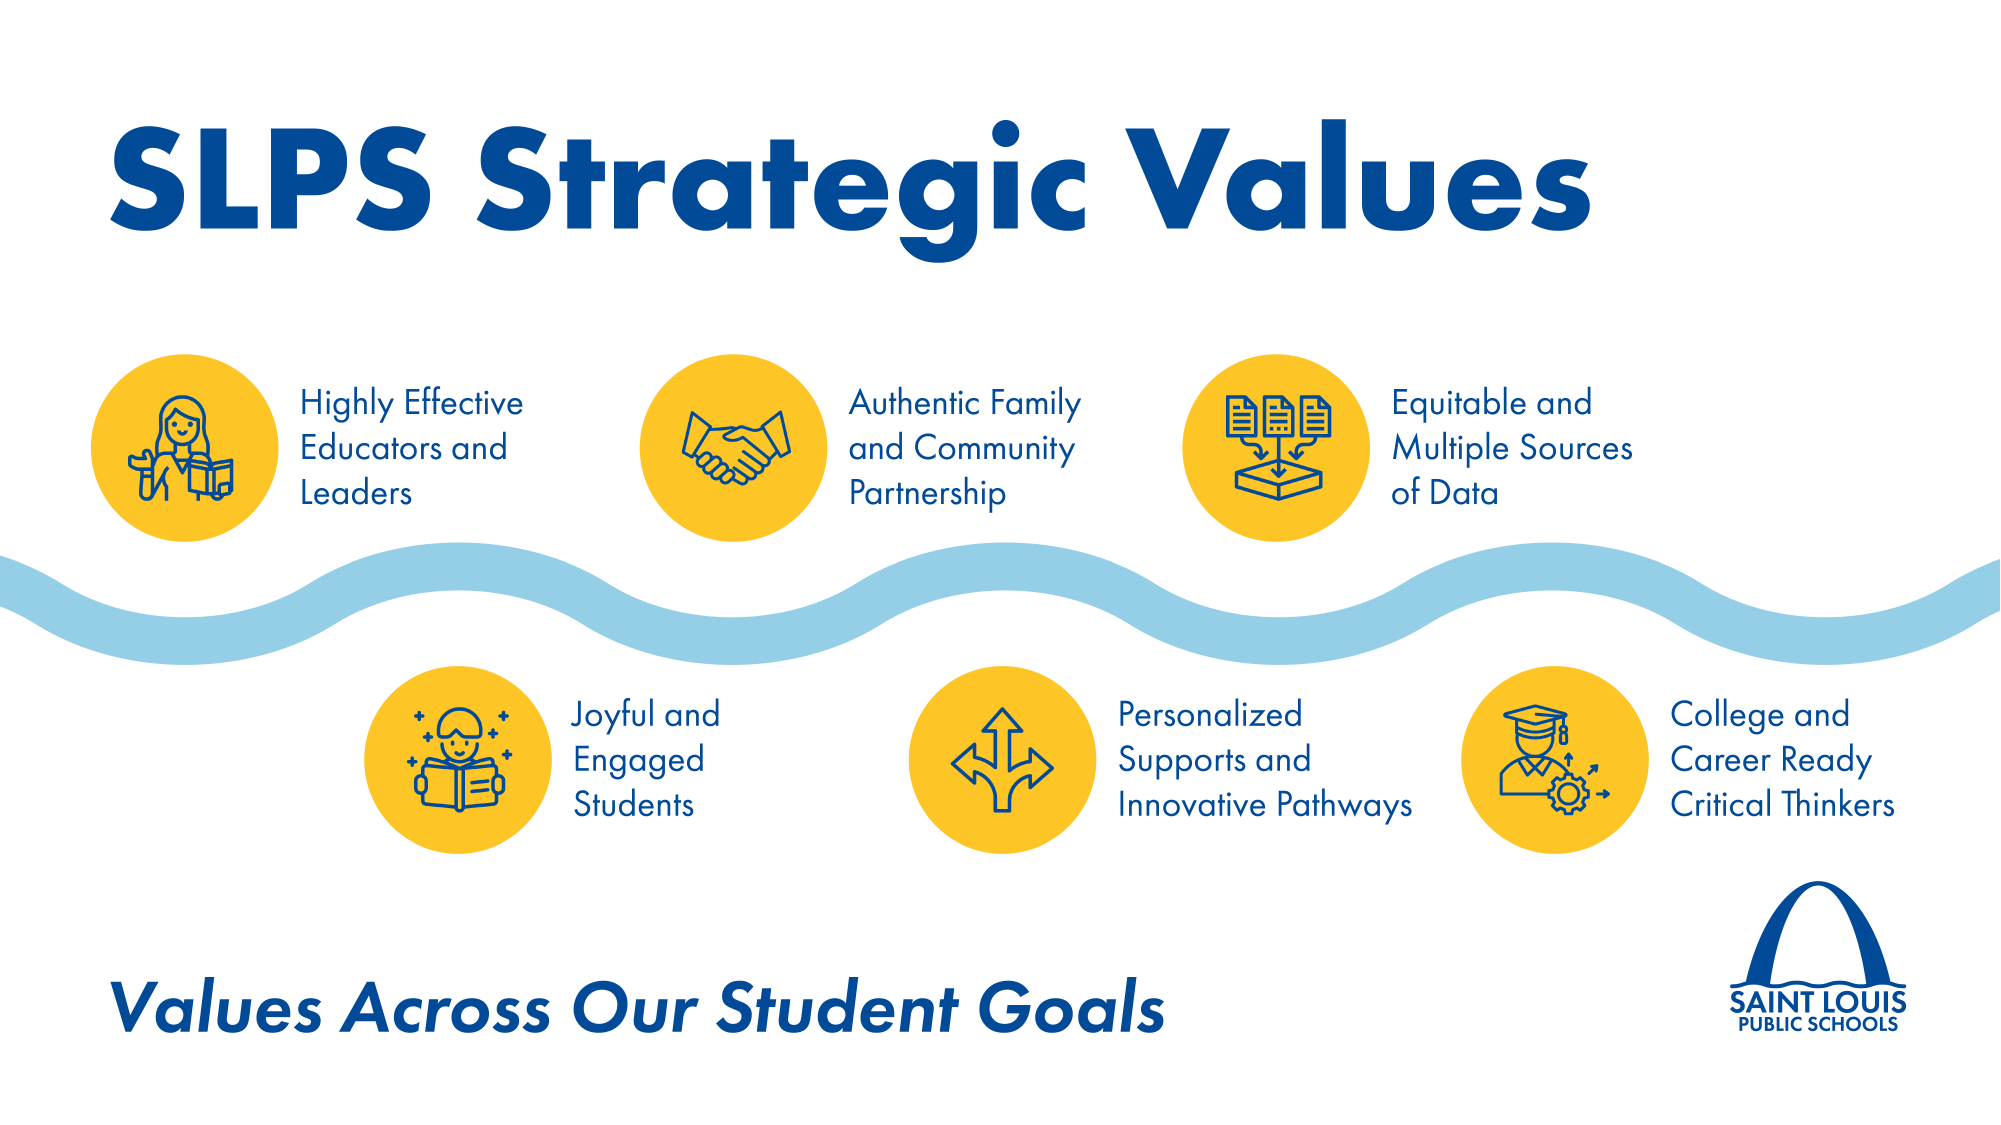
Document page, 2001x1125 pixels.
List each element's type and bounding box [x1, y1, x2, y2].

list [0, 0, 2000, 1125]
